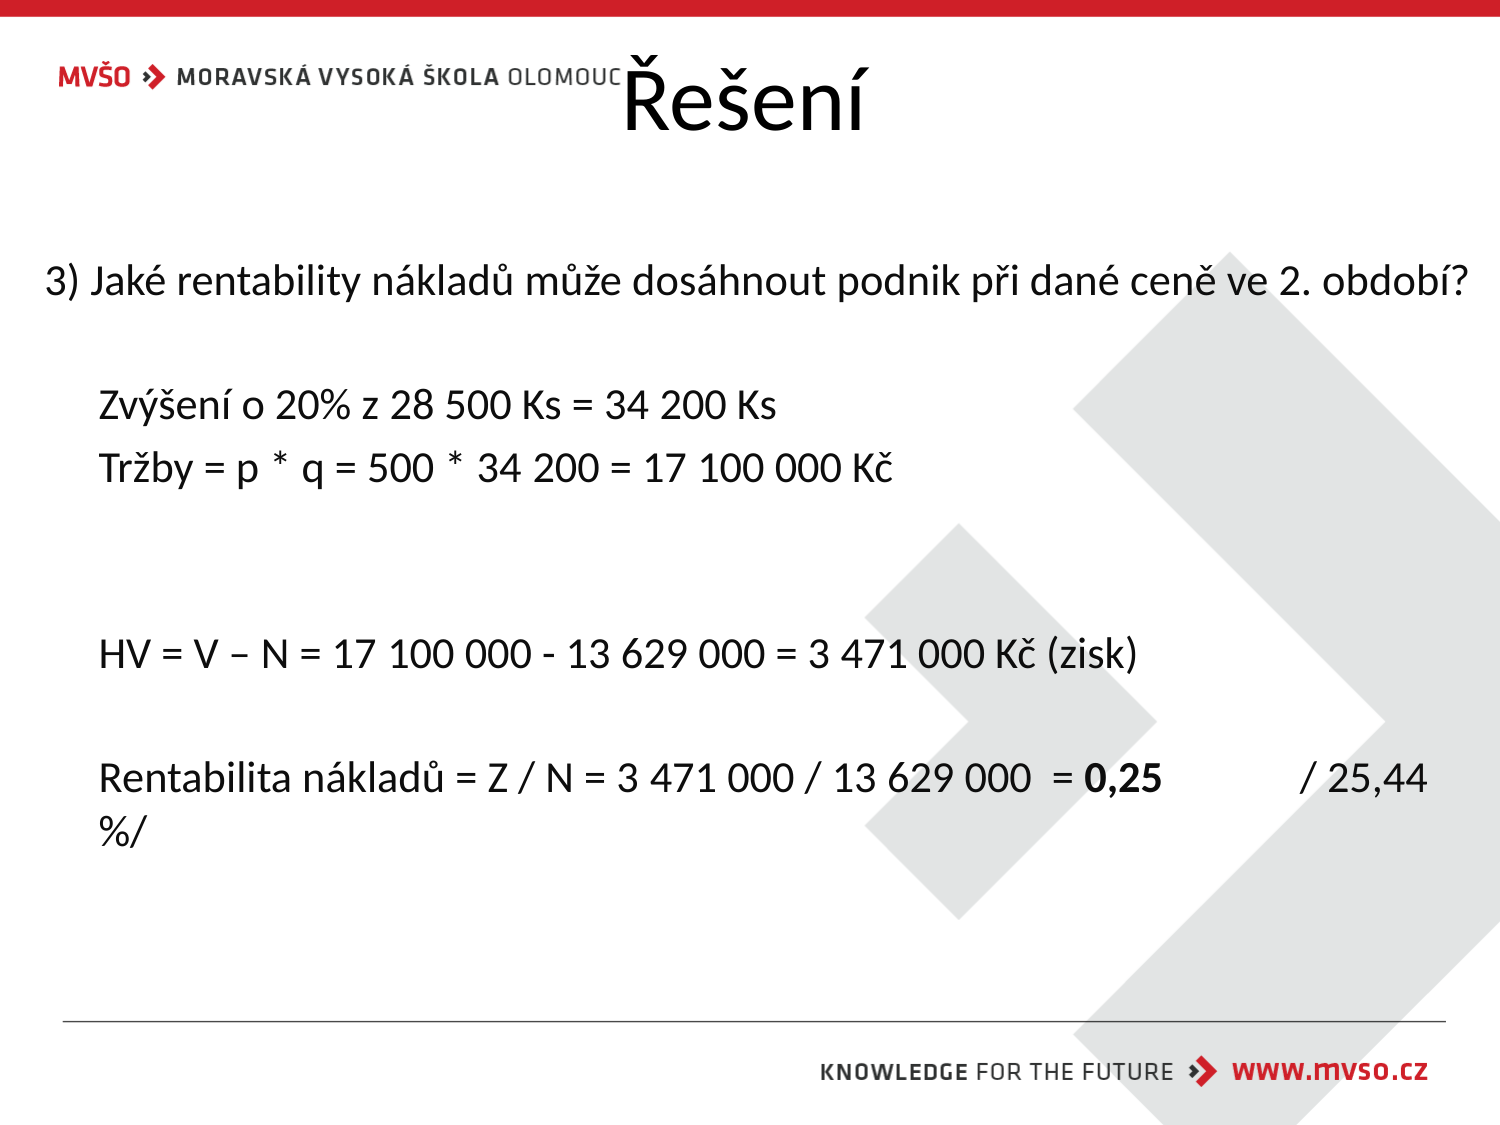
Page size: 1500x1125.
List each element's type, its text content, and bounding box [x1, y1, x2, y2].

picture [0, 0, 1500, 1125]
title Řešení [64, 0, 1424, 188]
list 3) Jaké rentability nákladů může dosáhnout podnik při dané ceně ve 2. období? Zvýšení o 20% z 28 500 Ks = 34 200 Ks Tržby = p * q = 500 * 34 200 = 17 100 000 Kč HV = V – N = 17 100 000 - 13 629 000 = 3 471 000 Kč (zisk) Rentabilita nákladů = Z / N = 3 471 000 / 13 629 000 = 0,25 / 25,44 %/ [29, 243, 1500, 953]
